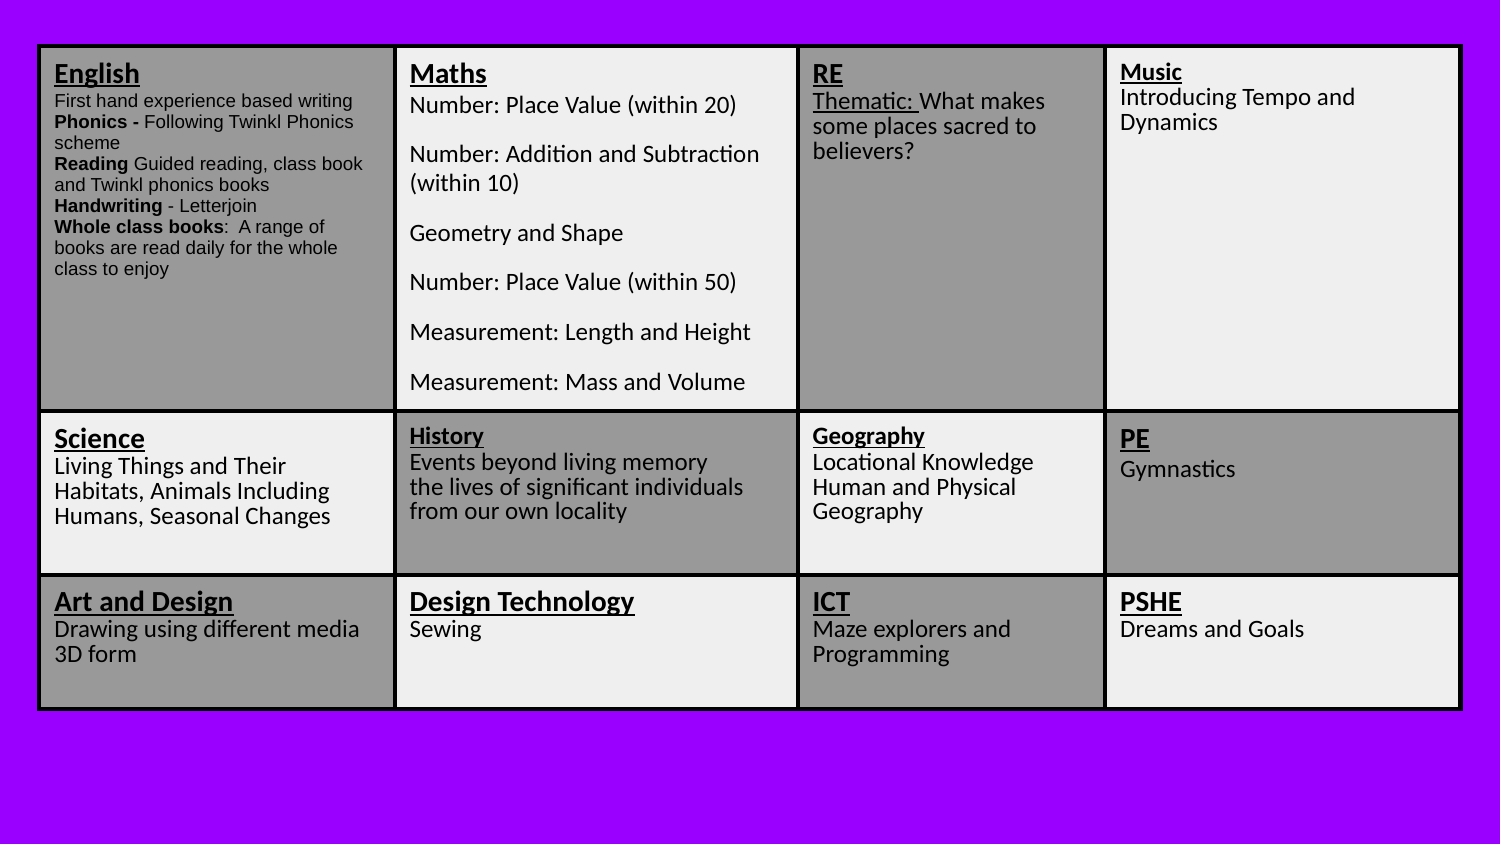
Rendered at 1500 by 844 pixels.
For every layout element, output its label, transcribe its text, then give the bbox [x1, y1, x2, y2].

table_header English First hand experience based writing Phonics - Following Twinkl Phonics scheme Reading Guided reading, class book and Twinkl phonics books Handwriting - Letterjoin Whole class books: A range of books are read daily for the whole class to enjoy [41, 48, 393, 409]
table_header Music Introducing Tempo and Dynamics [1107, 48, 1458, 409]
table_header Maths Number: Place Value (within 20) Number: Addition and Subtraction (within 10) Geometry and Shape Number: Place Value (within 50) Measurement: Length and Height Measurement: Mass and Volume [397, 48, 796, 409]
table_cell PE Gymnastics [1107, 413, 1458, 573]
table_header RE Thematic: What makes some places sacred to believers? [800, 48, 1103, 409]
table_cell PSHE Dreams and Goals [1107, 577, 1458, 707]
table_cell Art and Design Drawing using different media 3D form [41, 577, 393, 707]
table_cell Geography Locational Knowledge Human and Physical Geography [800, 413, 1103, 573]
table_cell Design Technology Sewing [397, 577, 796, 707]
table_cell ICT Maze explorers and Programming [800, 577, 1103, 707]
table_cell Science Living Things and Their Habitats, Animals Including Humans, Seasonal Changes [41, 413, 393, 573]
table_cell History Events beyond living memory the lives of significant individuals from our own locality [397, 413, 796, 573]
